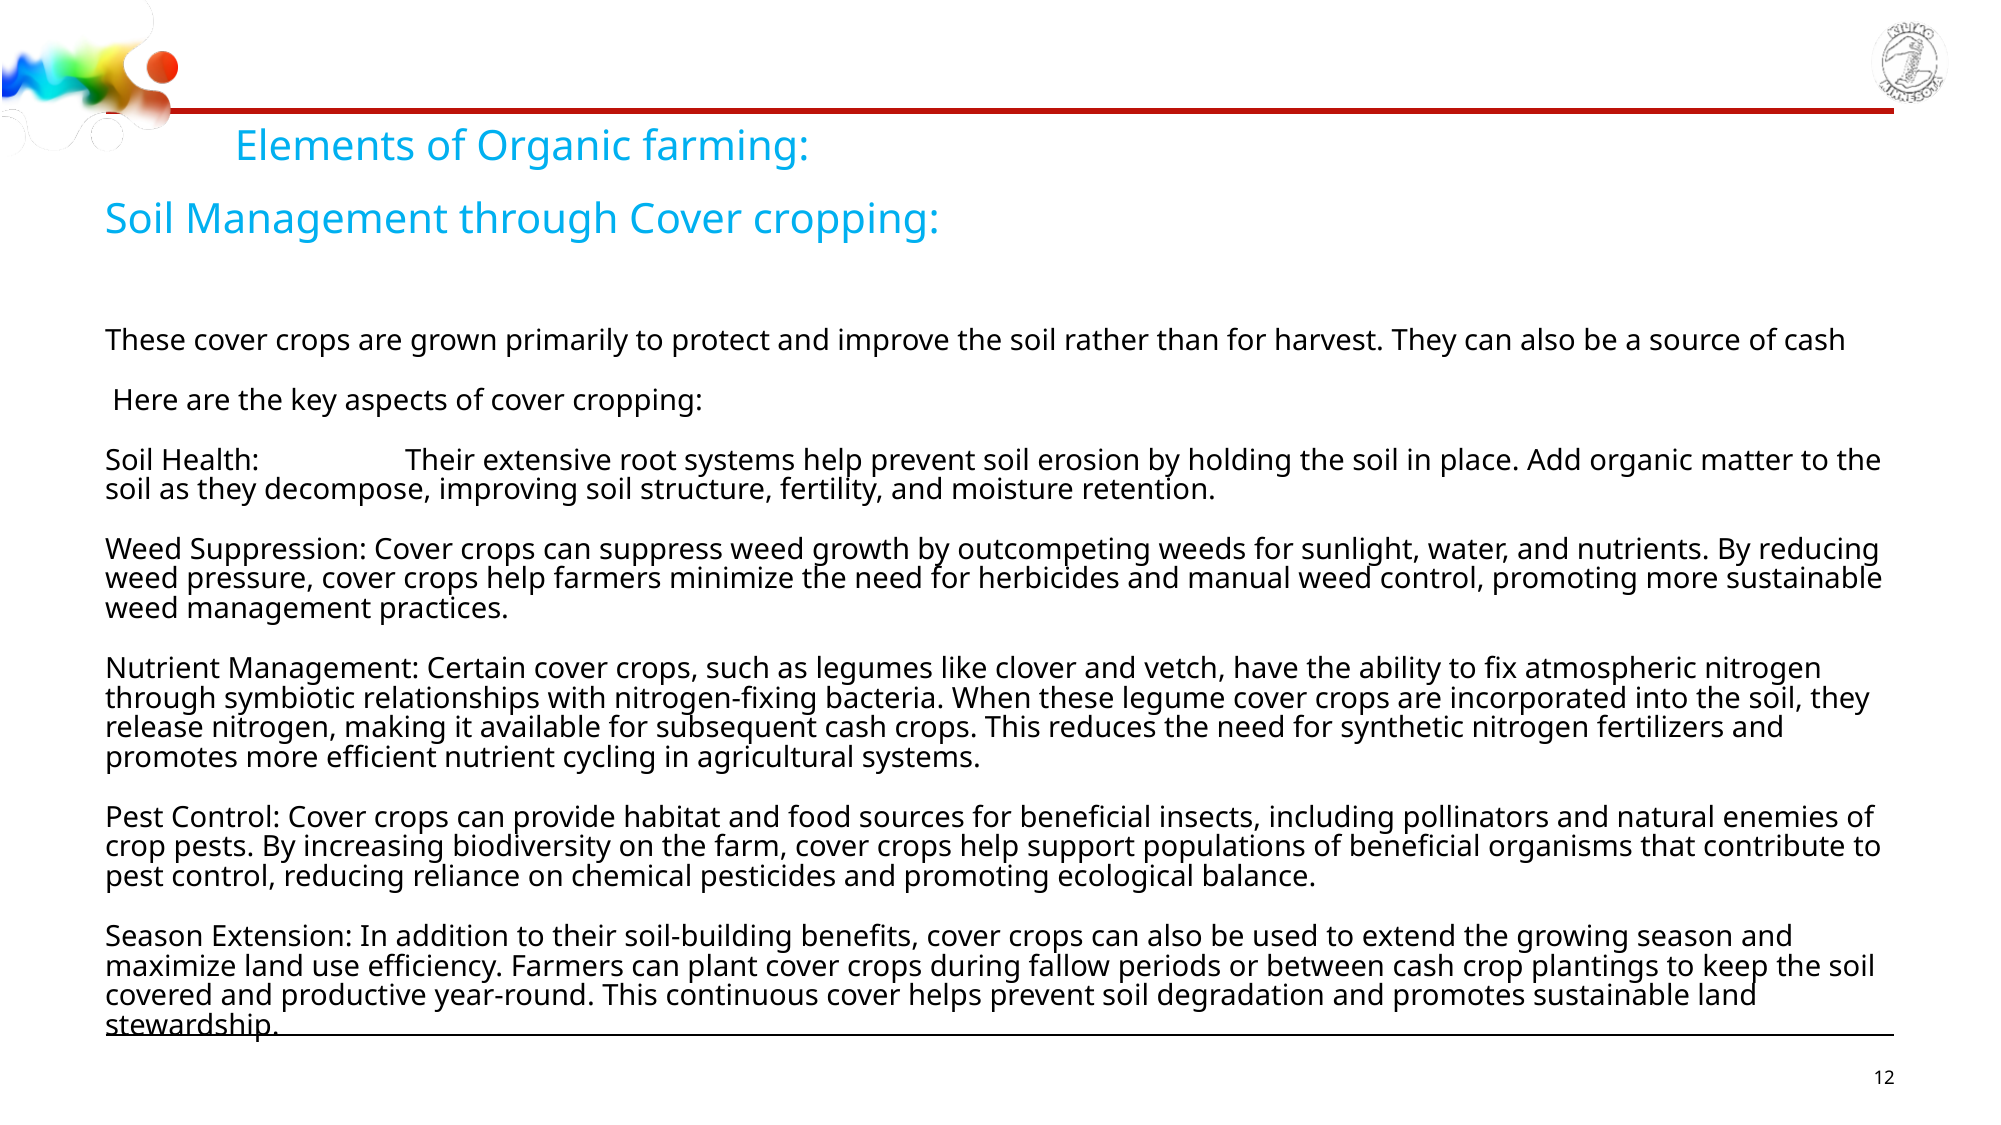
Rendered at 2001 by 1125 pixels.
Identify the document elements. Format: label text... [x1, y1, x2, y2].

slide_number 12 [1757, 1057, 1910, 1109]
title These cover crops are grown primarily to protect and improve the soil rather than for harvest. They can also be a source of cash Here are the key aspects of cover cropping: Soil Health: Their extensive root systems help prevent soil erosion by holding the soil in place. Add organic matter to the soil as they decompose, improving soil structure, fertility, and moisture retention. Weed Suppression: Cover crops can suppress weed growth by outcompeting weeds for sunlight, water, and nutrients. By reducing weed pressure, cover crops help farmers minimize the need for herbicides and manual weed control, promoting more sustainable weed management practices. Nutrient Management: Certain cover crops, such as legumes like clover and vetch, have the ability to fix atmospheric nitrogen through symbiotic relationships with nitrogen-fixing bacteria. When these legume cover crops are incorporated into the soil, they release nitrogen, making it available for subsequent cash crops. This reduces the need for synthetic nitrogen fertilizers and promotes more efficient nutrient cycling in agricultural systems. Pest Control: Cover crops can provide habitat and food sources for beneficial insects, including pollinators and natural enemies of crop pests. By increasing biodiversity on the farm, cover crops help support populations of beneficial organisms that contribute to pest control, reducing reliance on chemical pesticides and promoting ecological balance. Season Extension: In addition to their soil-building benefits, cover crops can also be used to extend the growing season and maximize land use efficiency. Farmers can plant cover crops during fallow periods or between cash crop plantings to keep the soil covered and productive year-round. This continuous cover helps prevent soil degradation and promotes sustainable land stewardship. [90, 260, 1934, 1058]
text_box Soil Management through Cover cropping: [90, 174, 1090, 250]
picture [2, 0, 178, 158]
text_box Elements of Organic farming: [220, 101, 1220, 176]
picture [1864, 16, 1956, 108]
